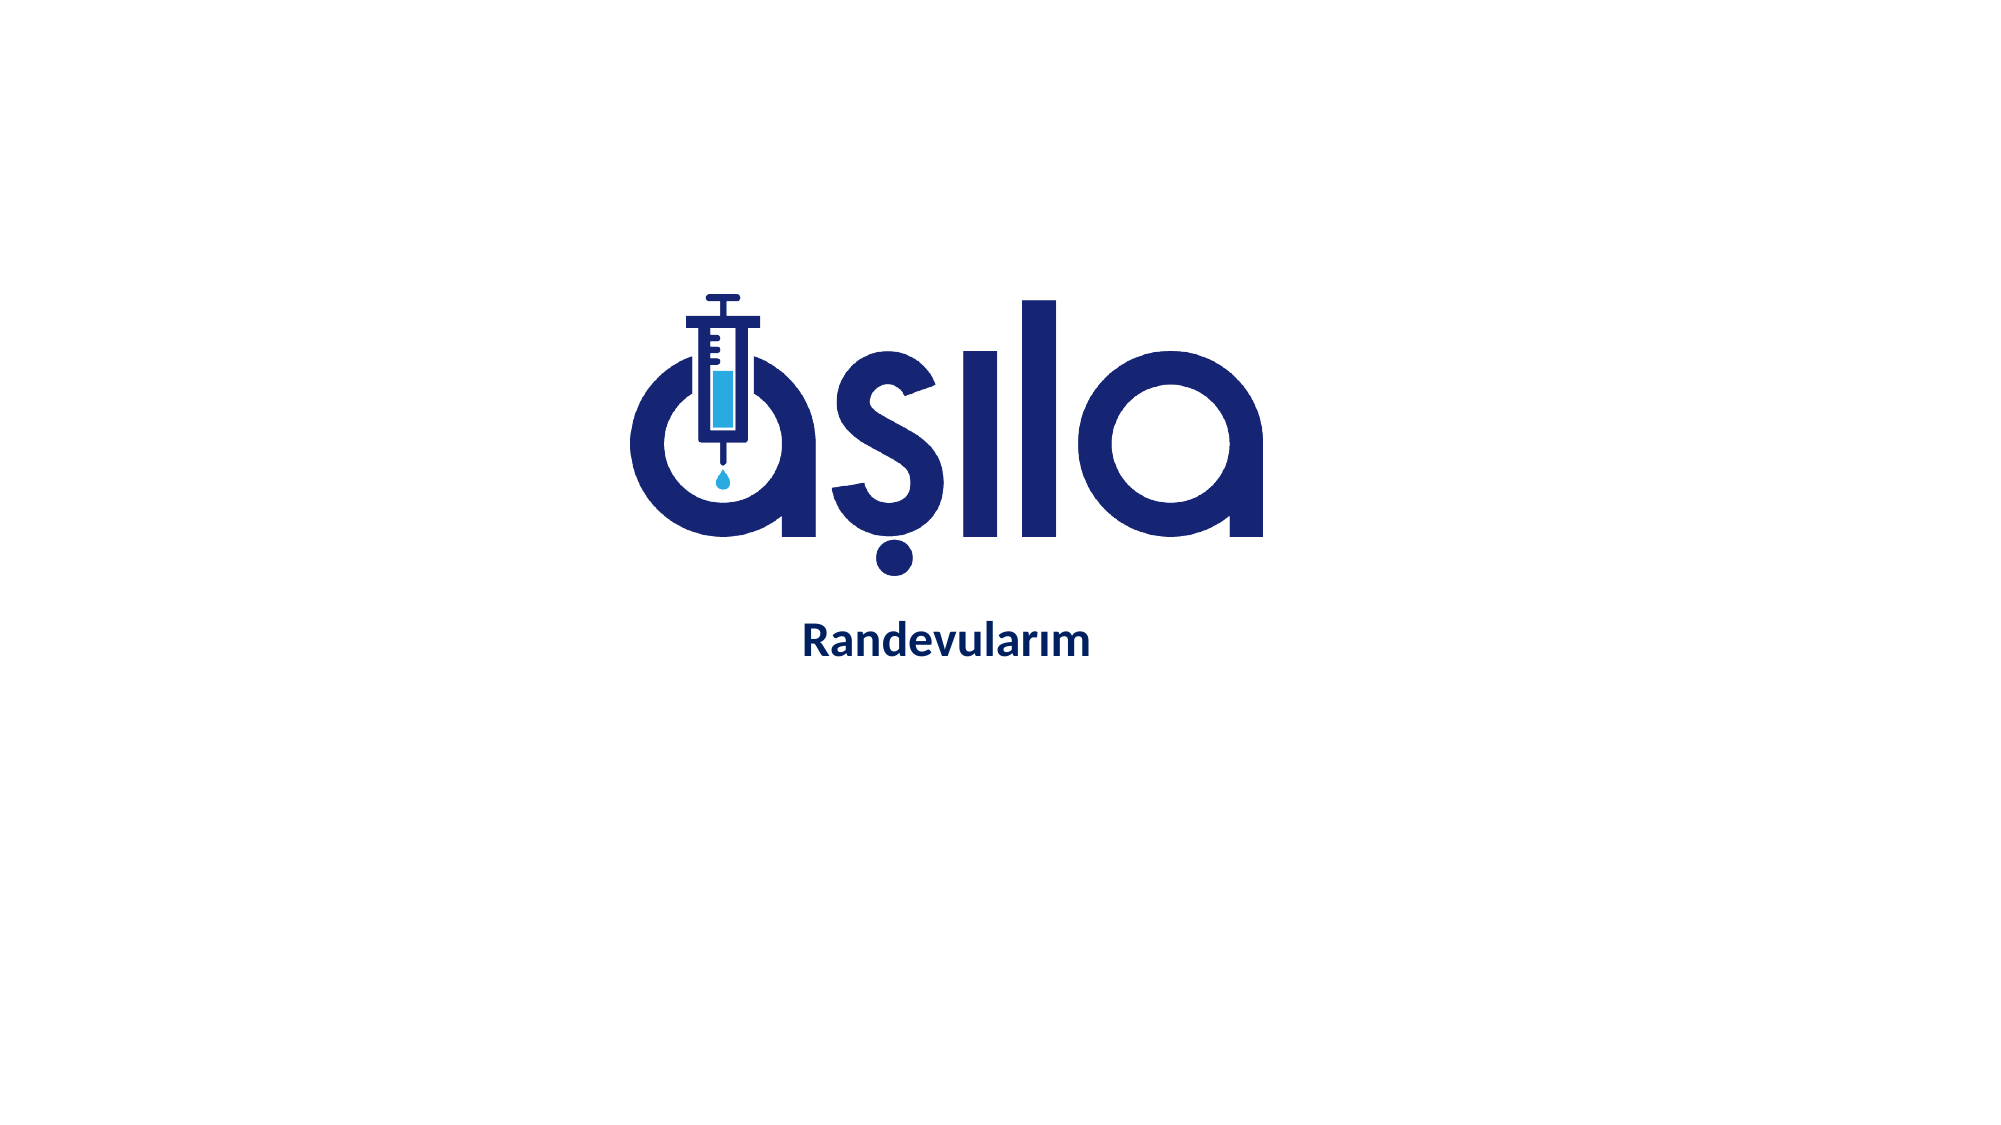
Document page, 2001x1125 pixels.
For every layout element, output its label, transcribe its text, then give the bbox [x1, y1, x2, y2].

picture [630, 294, 1263, 576]
subtitle Randevularım [196, 606, 1697, 878]
